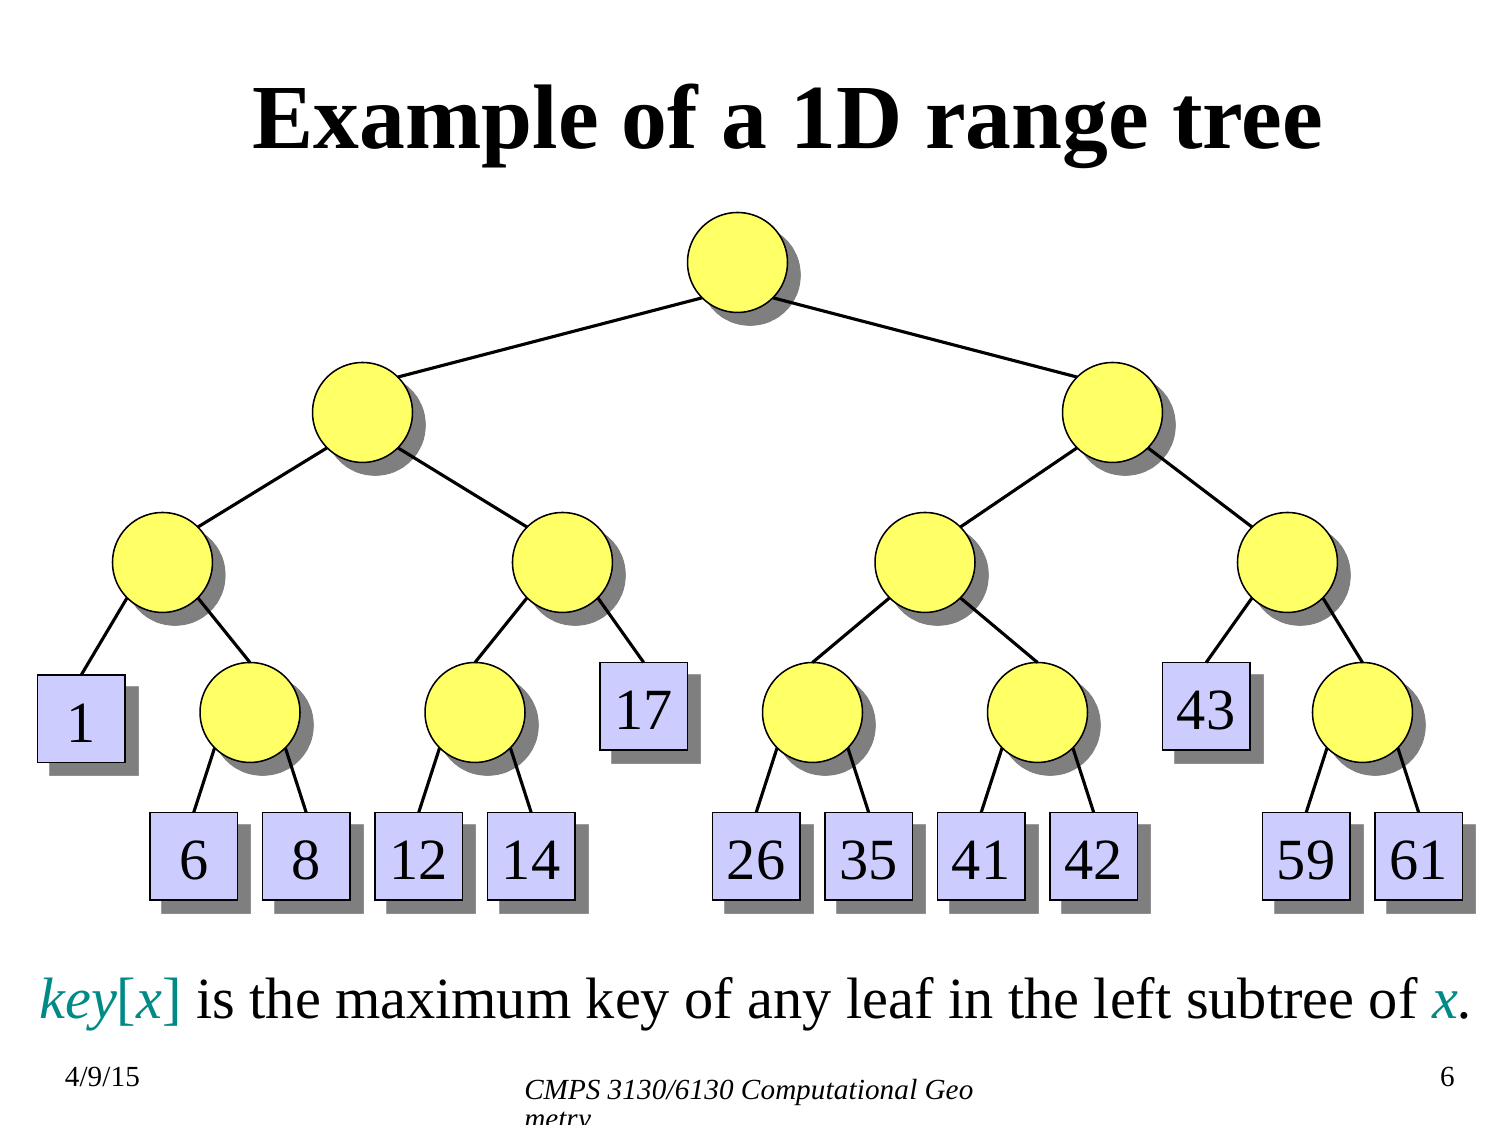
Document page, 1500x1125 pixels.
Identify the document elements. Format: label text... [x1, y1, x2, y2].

text_box 14 [487, 812, 575, 900]
text_box 8 [262, 812, 350, 900]
text_box [687, 212, 788, 313]
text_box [397, 297, 703, 378]
text_box 35 [824, 812, 913, 900]
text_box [80, 597, 128, 676]
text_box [812, 597, 890, 663]
text_box 42 [1049, 812, 1138, 900]
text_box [1397, 747, 1419, 813]
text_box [197, 447, 328, 528]
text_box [597, 597, 644, 663]
title Example of a 1D range tree [237, 24, 1476, 213]
text_box 41 [937, 812, 1025, 900]
footer CMPS 3130/6130 Computational Geometry [509, 1062, 991, 1114]
text_box [312, 362, 413, 463]
text_box [1312, 662, 1413, 763]
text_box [418, 747, 440, 813]
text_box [755, 747, 778, 813]
text_box [987, 662, 1088, 763]
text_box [197, 597, 251, 663]
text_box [285, 747, 307, 813]
text_box 61 [1374, 812, 1463, 900]
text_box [960, 597, 1038, 663]
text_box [847, 747, 869, 813]
text_box 26 [712, 812, 800, 900]
text_box 43 [1162, 662, 1250, 750]
text_box 12 [374, 812, 463, 900]
text_box [1237, 512, 1338, 613]
text_box 17 [599, 662, 688, 750]
text_box key[x] is the maximum key of any leaf in the left subtree of x. [24, 952, 1500, 1038]
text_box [1305, 747, 1328, 813]
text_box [1322, 597, 1363, 663]
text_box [193, 747, 215, 813]
text_box [875, 512, 976, 613]
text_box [1205, 597, 1253, 663]
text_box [510, 747, 532, 813]
text_box [512, 512, 613, 613]
text_box [762, 662, 863, 763]
text_box 1 [37, 674, 125, 763]
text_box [1147, 447, 1253, 528]
text_box [200, 662, 301, 763]
text_box [425, 662, 526, 763]
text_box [474, 597, 528, 663]
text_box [397, 447, 528, 528]
text_box [112, 512, 213, 613]
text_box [980, 747, 1003, 813]
text_box 59 [1262, 812, 1350, 900]
text_box [1062, 362, 1163, 463]
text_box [772, 297, 1078, 378]
text_box 6 [149, 812, 238, 900]
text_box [1072, 747, 1094, 813]
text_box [960, 447, 1078, 528]
